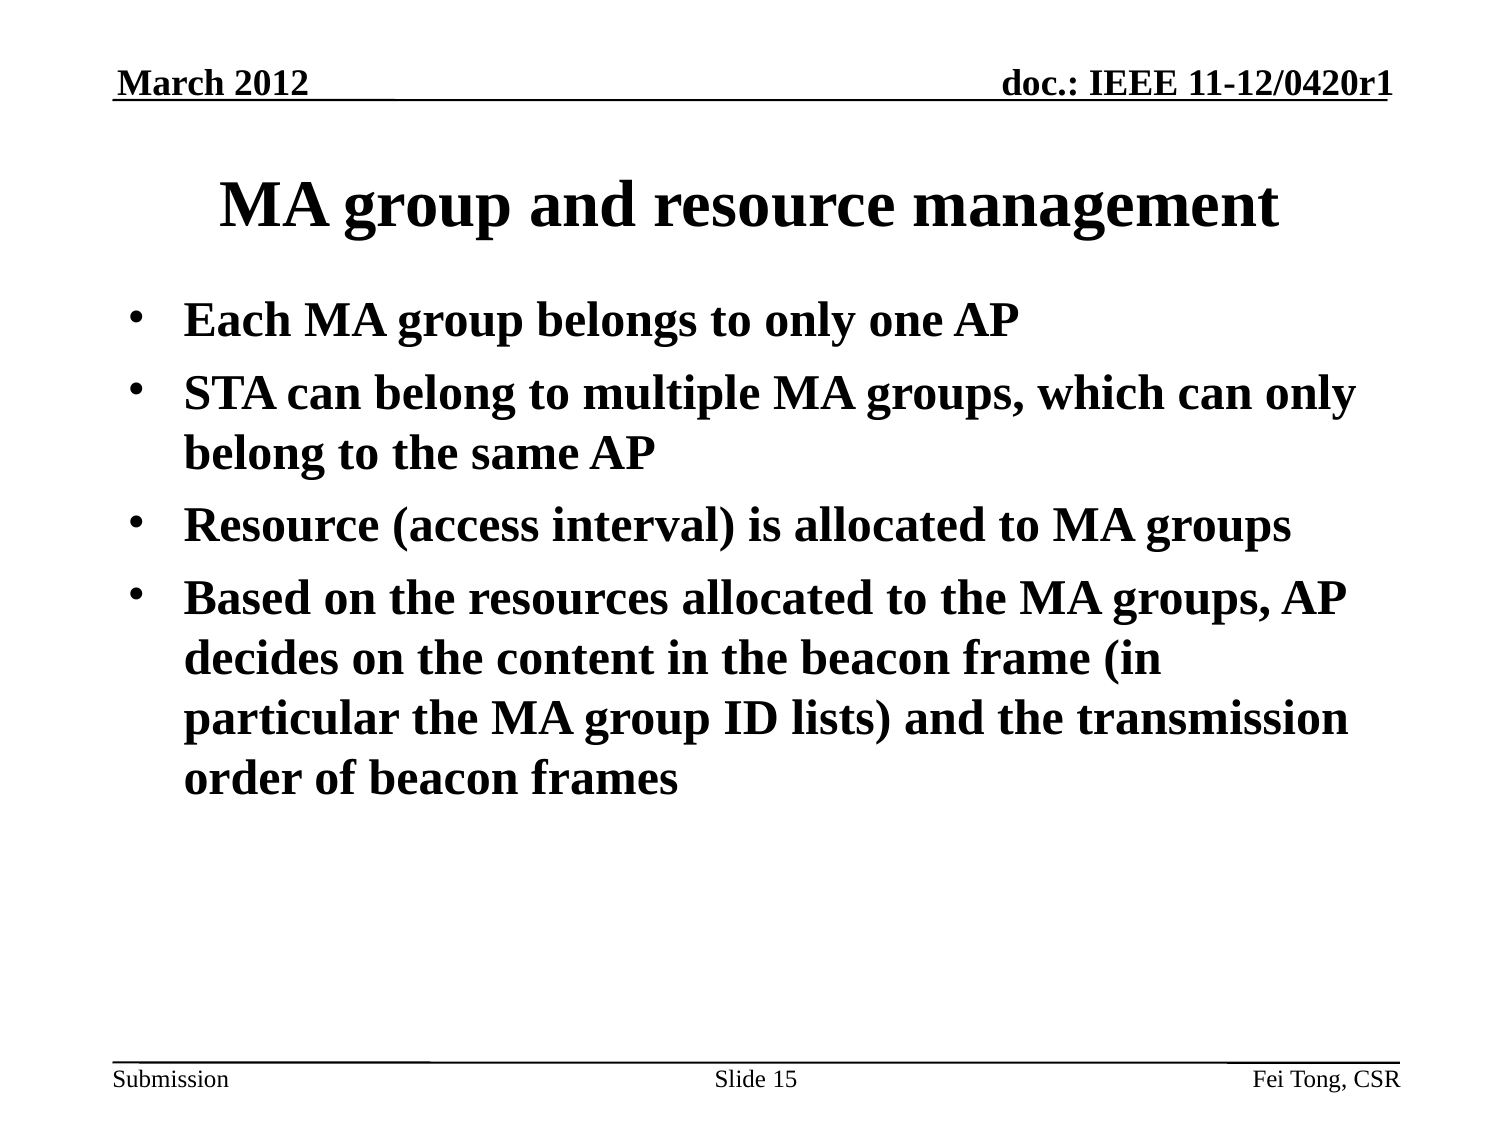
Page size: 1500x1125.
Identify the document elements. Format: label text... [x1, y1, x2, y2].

slide_number Slide 15 [712, 1061, 800, 1123]
title MA group and resource management [112, 112, 1388, 278]
footer Fei Tong, CSR [984, 1061, 1402, 1091]
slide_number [116, 58, 507, 104]
list Each MA group belongs to only one AP STA can belong to multiple MA groups, which can only belong to the same AP Resource (access interval) is allocated to MA groups Based on the resources allocated to the MA groups, AP decides on the content in the beacon frame (in particular the MA group ID lists) and the transmission order of beacon frames [112, 278, 1388, 986]
